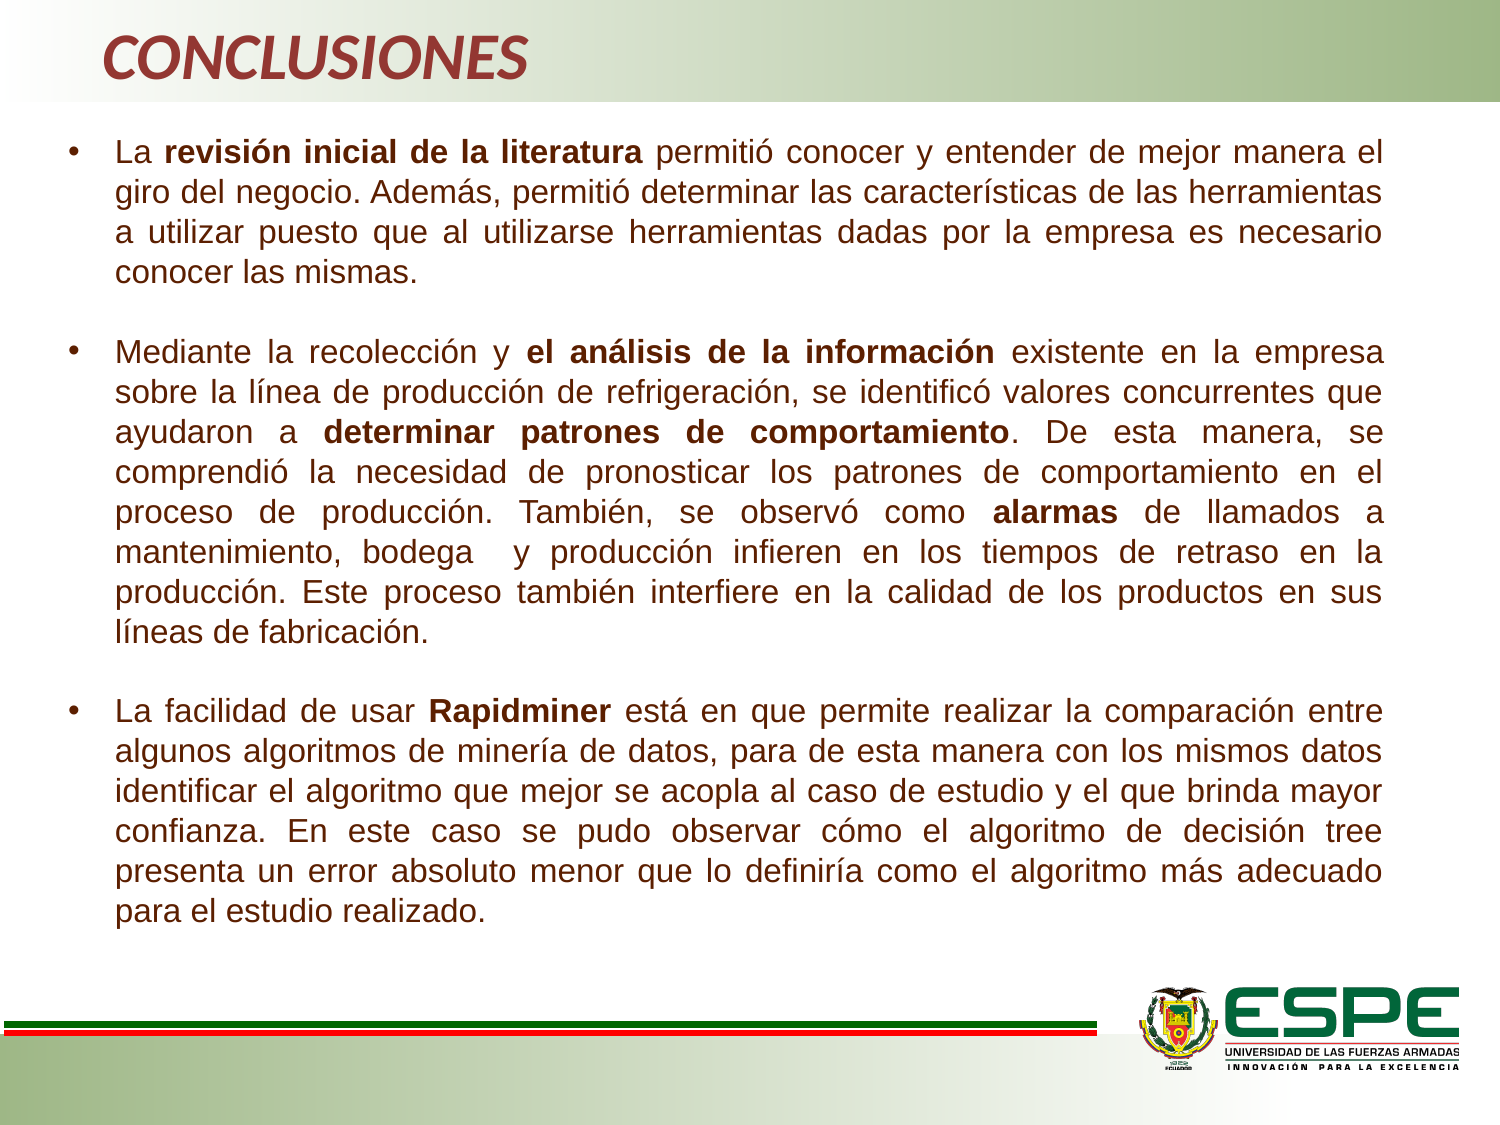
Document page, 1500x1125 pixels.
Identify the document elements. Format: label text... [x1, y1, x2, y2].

picture [1139, 987, 1459, 1070]
text_box La revisión inicial de la literatura permitió conocer y entender de mejor manera el giro del negocio. Además, permitió determinar las características de las herramientas a utilizar puesto que al utilizarse herramientas dadas por la empresa es necesario conocer las mismas. Mediante la recolección y el análisis de la información existente en la empresa sobre la línea de producción de refrigeración, se identificó valores concurrentes que ayudaron a determinar patrones de comportamiento. De esta manera, se comprendió la necesidad de pronosticar los patrones de comportamiento en el proceso de producción. También, se observó como alarmas de llamados a mantenimiento, bodega y producción infieren en los tiempos de retraso en la producción. Este proceso también interfiere en la calidad de los productos en sus líneas de fabricación. La facilidad de usar Rapidminer está en que permite realizar la comparación entre algunos algoritmos de minería de datos, para de esta manera con los mismos datos identificar el algoritmo que mejor se acopla al caso de estudio y el que brinda mayor confianza. En este caso se pudo observar cómo el algoritmo de decisión tree presenta un error absoluto menor que lo definiría como el algoritmo más adecuado para el estudio realizado. [53, 123, 1400, 987]
title CONCLUSIONES [87, 5, 1070, 102]
